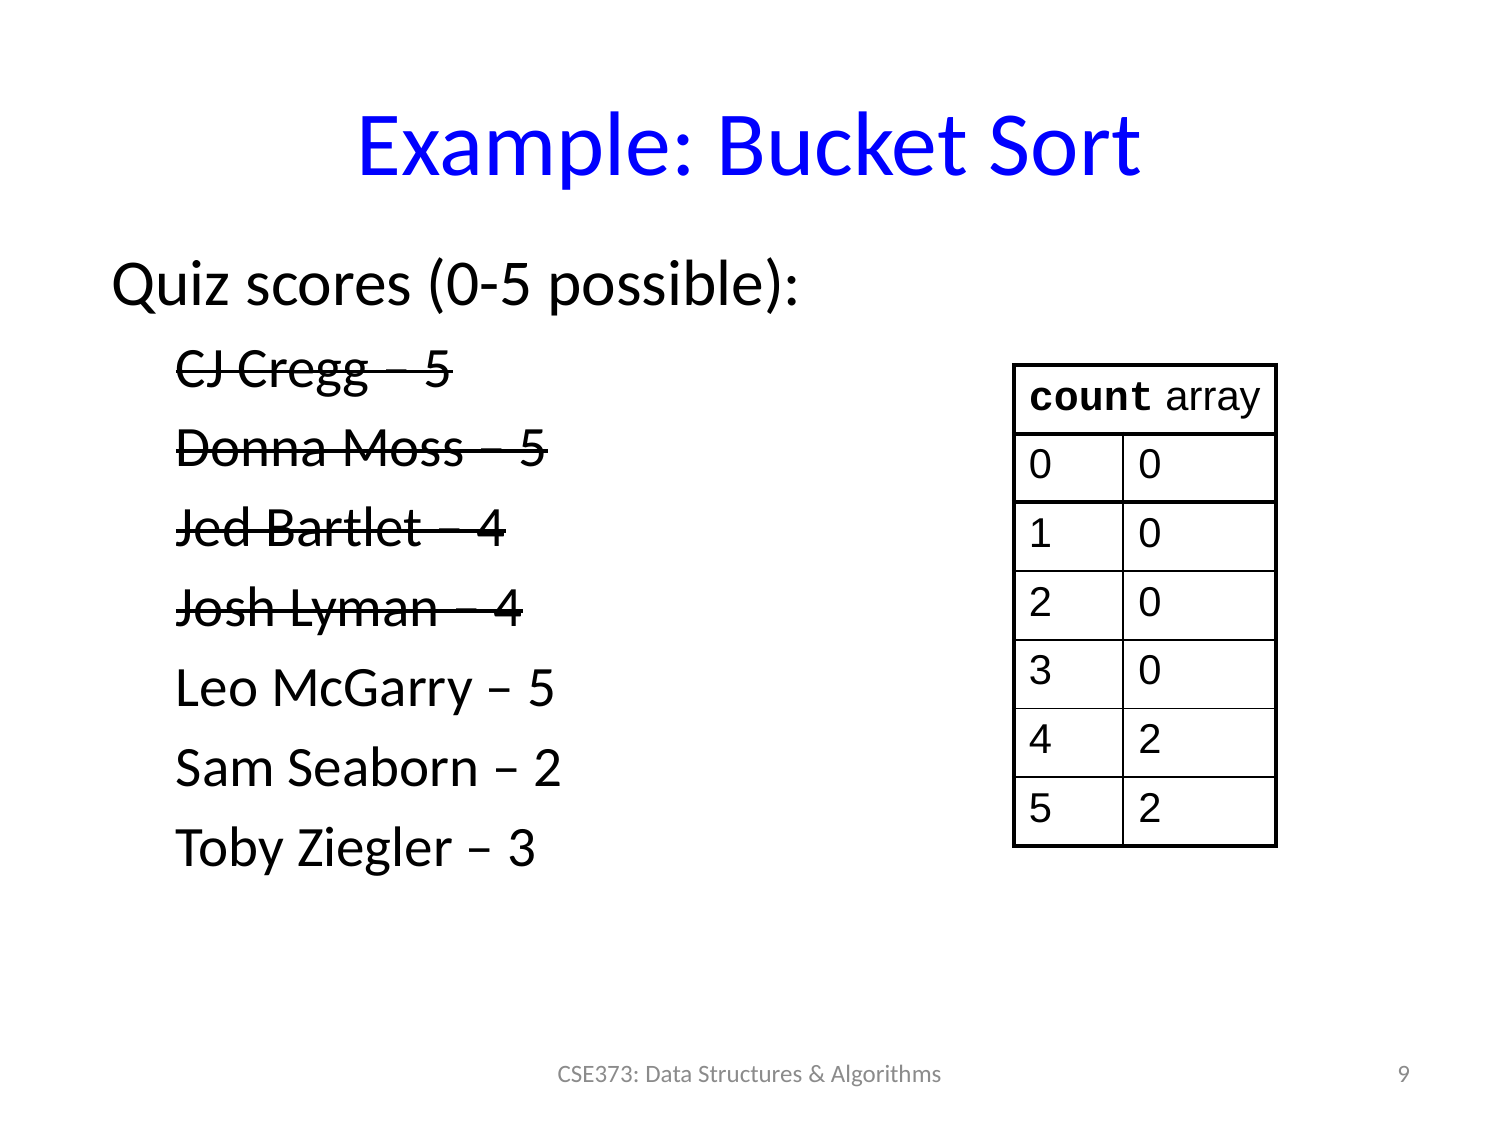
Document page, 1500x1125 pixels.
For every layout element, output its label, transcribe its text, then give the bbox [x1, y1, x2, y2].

table_cell 2 [1016, 572, 1122, 639]
table_header count array [1016, 367, 1274, 432]
table_cell 5 [1016, 778, 1122, 844]
slide_number 9 [1074, 1042, 1425, 1103]
table_cell 2 [1124, 709, 1274, 776]
table_cell 1 [1016, 504, 1122, 570]
footer CSE373: Data Structures & Algorithms [512, 1042, 988, 1103]
table_cell 0 [1124, 572, 1274, 639]
table_cell 3 [1016, 641, 1122, 708]
table_cell 0 [1124, 436, 1274, 500]
table_cell 2 [1124, 778, 1274, 844]
table_cell 0 [1016, 436, 1122, 500]
list Quiz scores (0-5 possible): CJ Cregg – 5 Donna Moss – 5 Jed Bartlet – 4 Josh Lyman – 4 Leo McGarry – 5 Sam Seaborn – 2 Toby Ziegler – 3 [96, 232, 1014, 886]
title Example: Bucket Sort [75, 45, 1425, 233]
table_cell 4 [1016, 709, 1122, 776]
table_cell 0 [1124, 504, 1274, 570]
table_cell 0 [1124, 641, 1274, 708]
